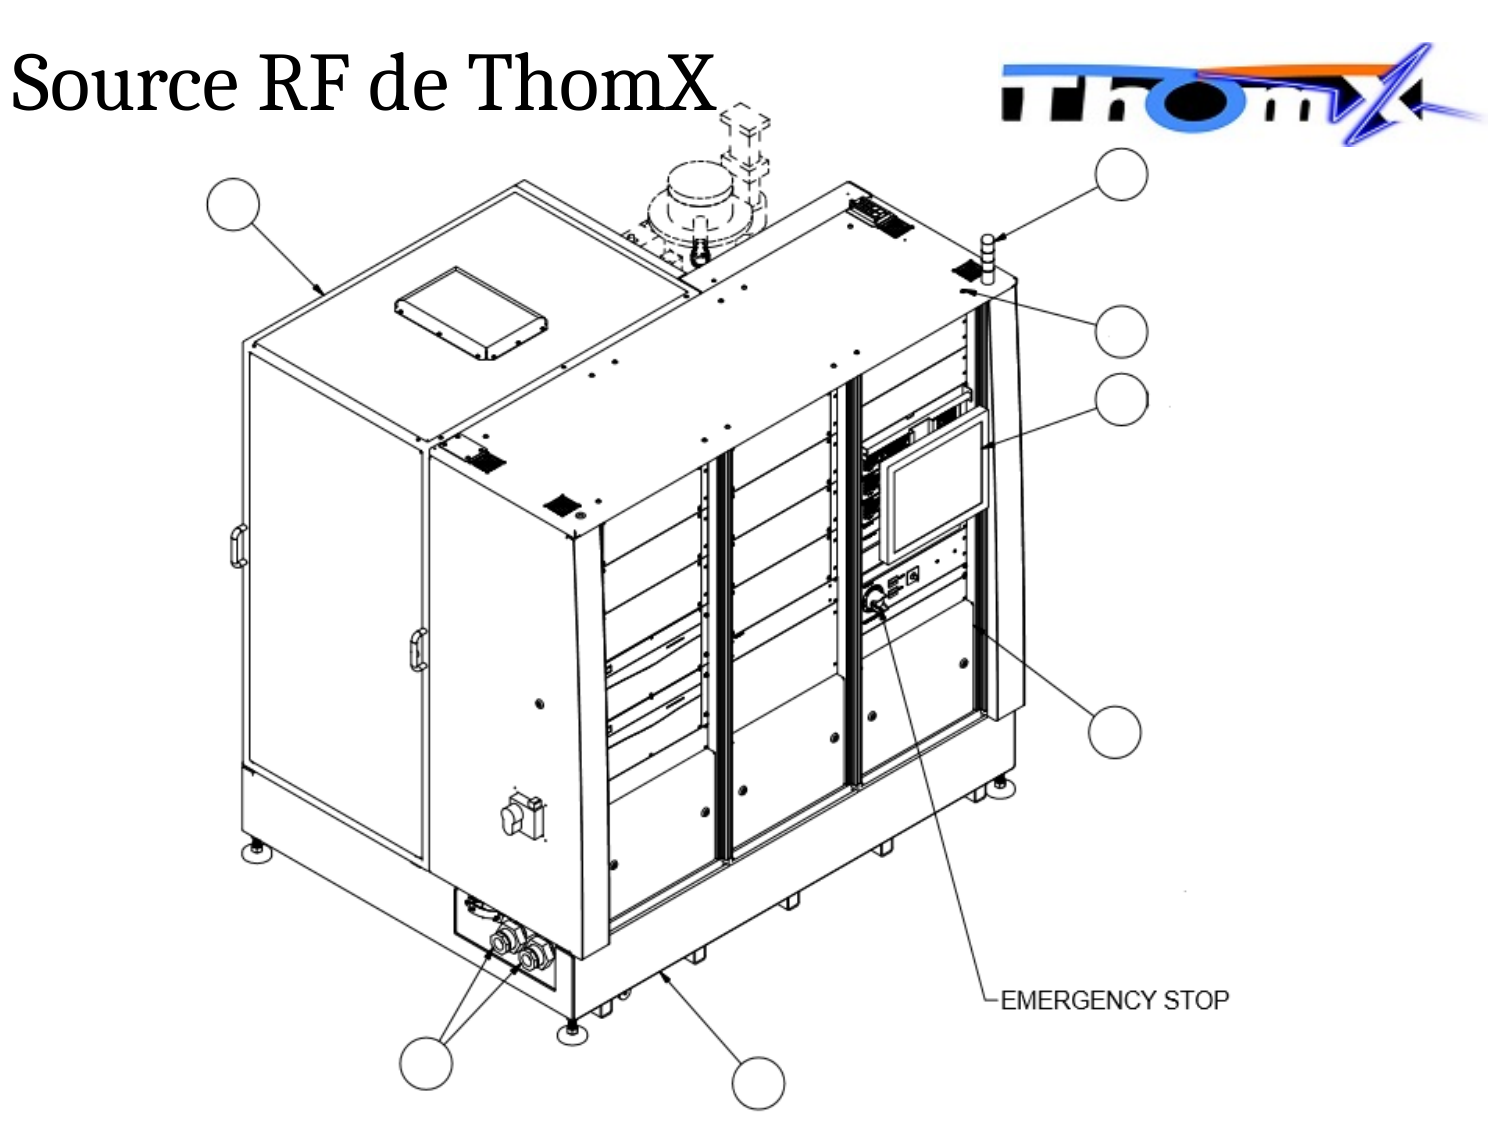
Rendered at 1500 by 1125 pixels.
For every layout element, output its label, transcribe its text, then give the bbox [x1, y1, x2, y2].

picture [181, 42, 1488, 1125]
text_box Source RF de ThomX [0, 20, 784, 135]
